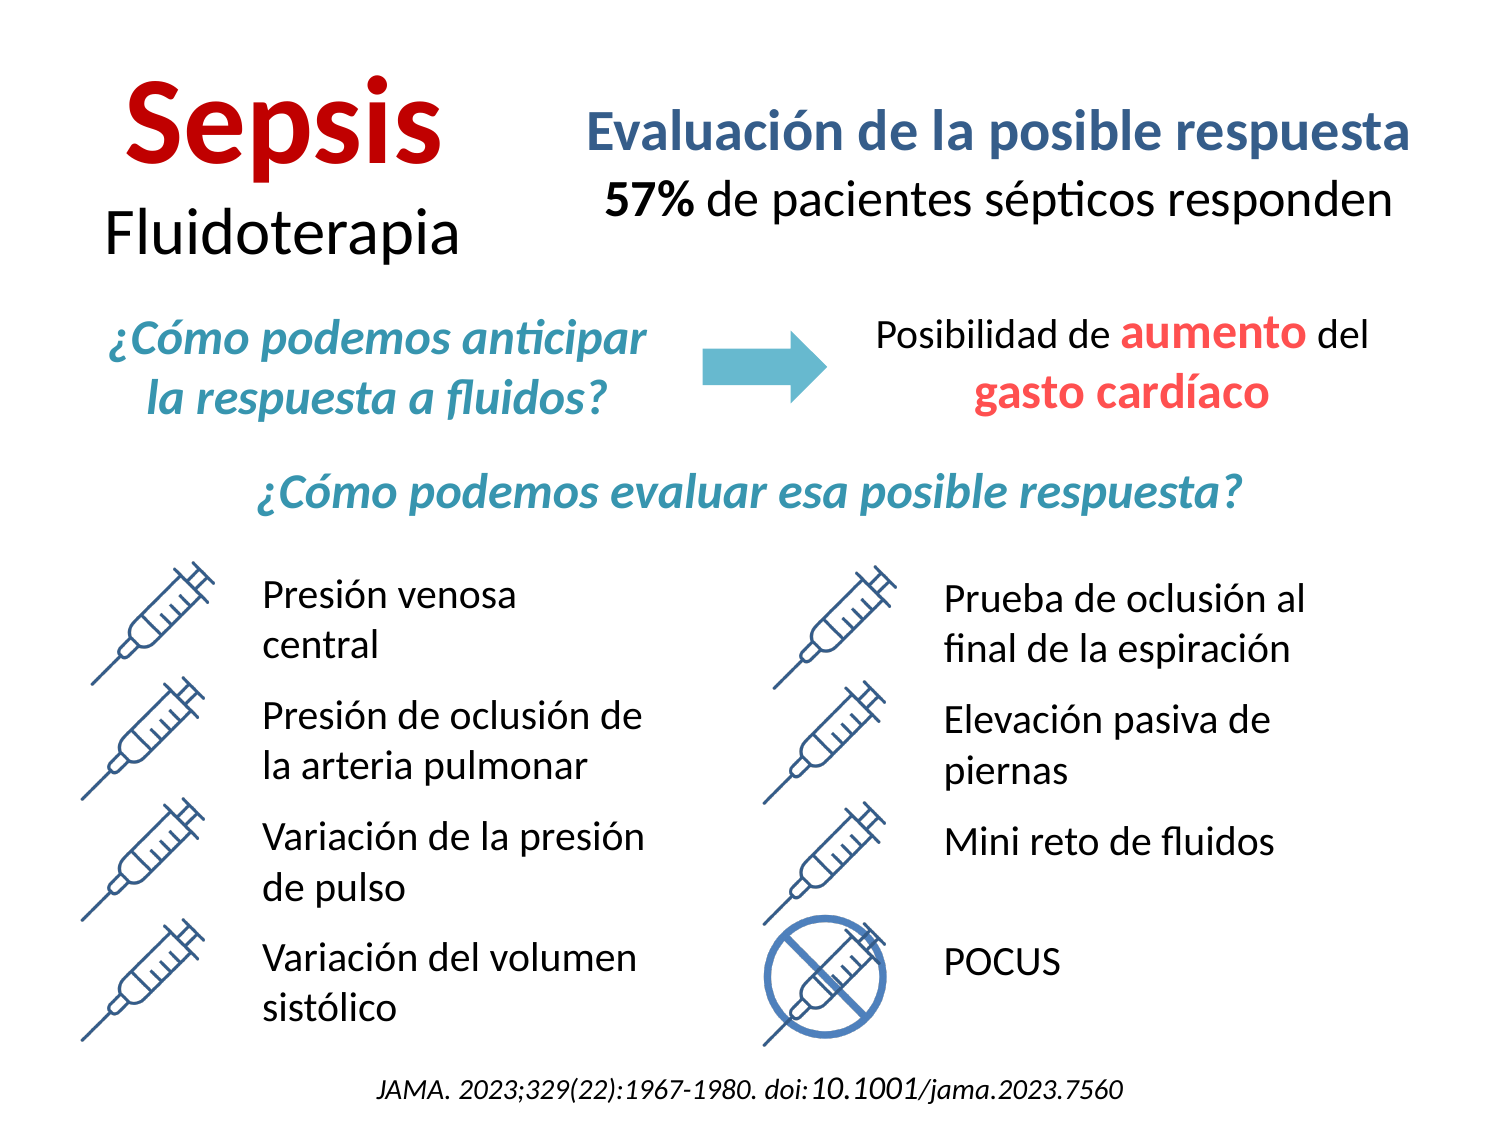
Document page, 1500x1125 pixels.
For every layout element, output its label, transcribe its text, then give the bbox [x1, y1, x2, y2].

text_box Presión venosa central [247, 559, 561, 674]
text_box Variación de la presión de pulso [247, 801, 668, 917]
text_box ¿Cómo podemos anticipar la respuesta a fluidos? [82, 297, 673, 432]
text_box JAMA. 2023;329(22):1967-1980. doi:10.1001/jama.2023.7560 [159, 1058, 1341, 1114]
text_box Elevación pasiva de piernas [928, 684, 1349, 800]
text_box Posibilidad de aumento del gasto cardíaco [827, 290, 1418, 426]
picture [749, 551, 911, 1059]
text_box ¿Cómo podemos evaluar esa posible respuesta? [159, 450, 1341, 526]
text_box [700, 328, 830, 406]
text_box Variación del volumen sistólico [247, 922, 668, 1037]
text_box Evaluación de la posible respuesta 57% de pacientes sépticos responden [549, 90, 1447, 227]
text_box Sepsis Fluidoterapia [29, 30, 538, 276]
picture [68, 547, 229, 1055]
text_box Prueba de oclusión al final de la espiración [928, 563, 1378, 679]
text_box POCUS [928, 926, 1349, 992]
text_box Presión de oclusión de la arteria pulmonar [247, 680, 668, 796]
text_box Mini reto de fluidos [928, 806, 1349, 871]
